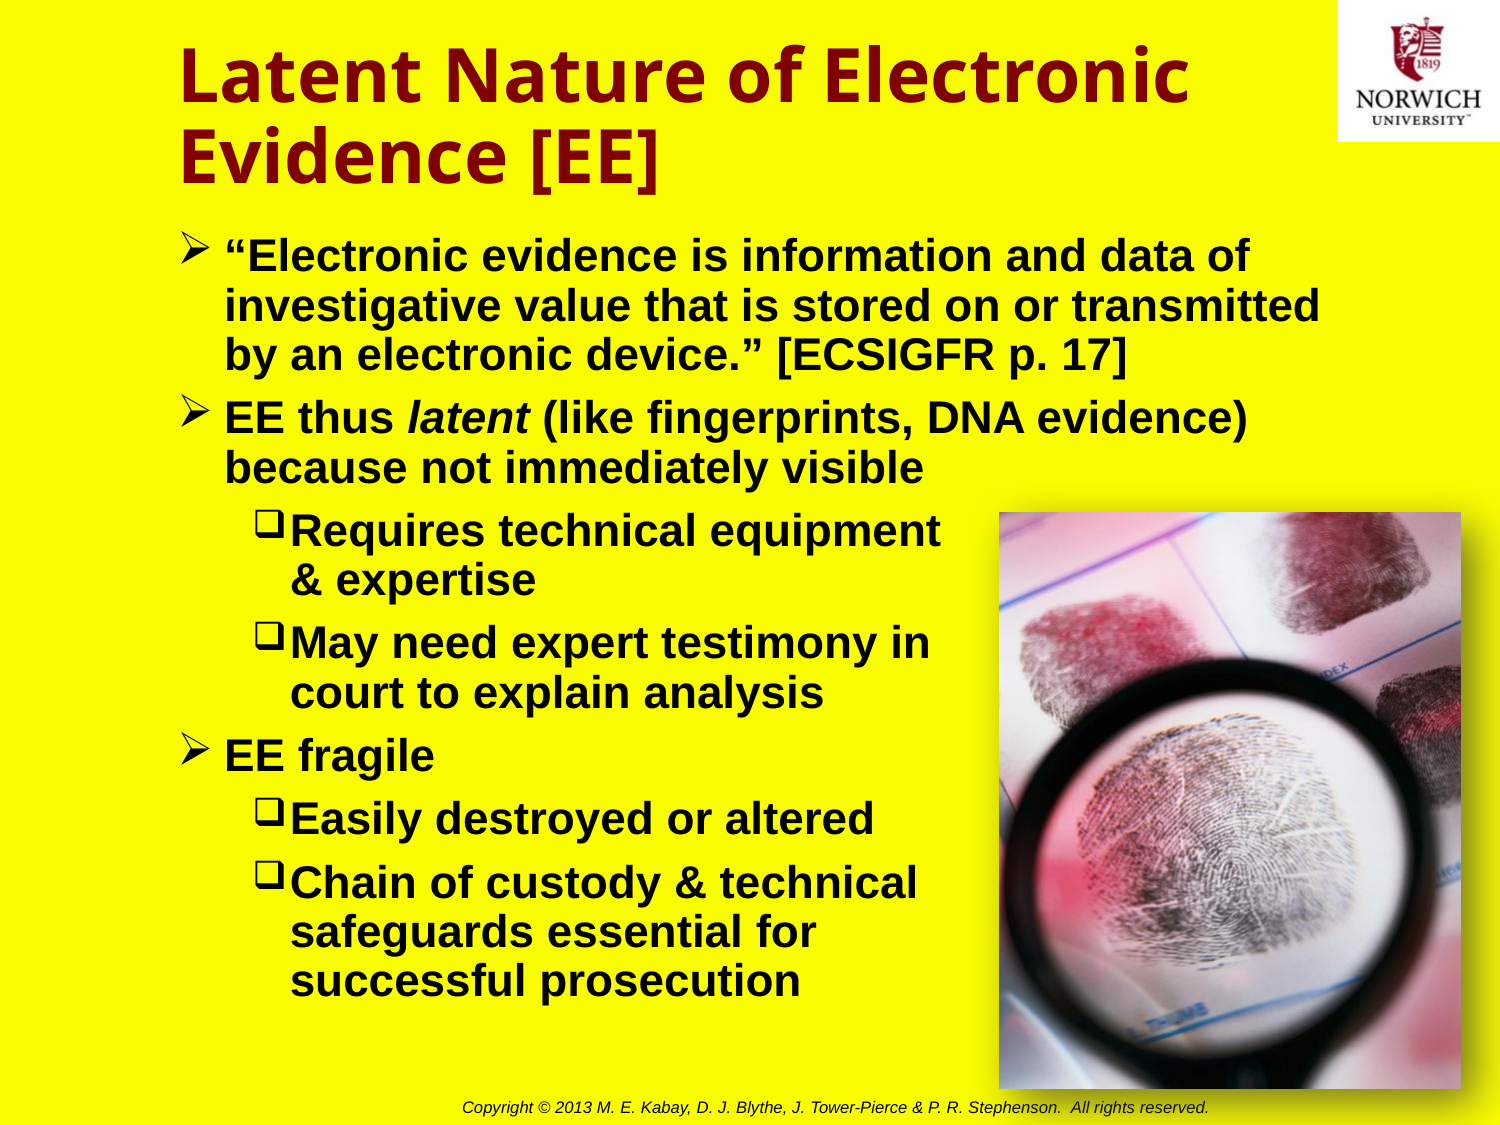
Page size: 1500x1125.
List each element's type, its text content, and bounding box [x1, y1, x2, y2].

picture [999, 512, 1462, 1090]
list “Electronic evidence is information and data of investigative value that is stored on or transmitted by an electronic device.” [ECSIGFR p. 17] EE thus latent (like fingerprints, DNA evidence) because not immediately visible Requires technical equipment & expertise May need expert testimony in court to explain analysis EE fragile Easily destroyed or altered Chain of custody & technical safeguards essential for successful prosecution [161, 224, 1339, 1076]
picture [1337, 0, 1500, 142]
title Latent Nature of Electronic Evidence [EE] [161, 24, 1339, 213]
